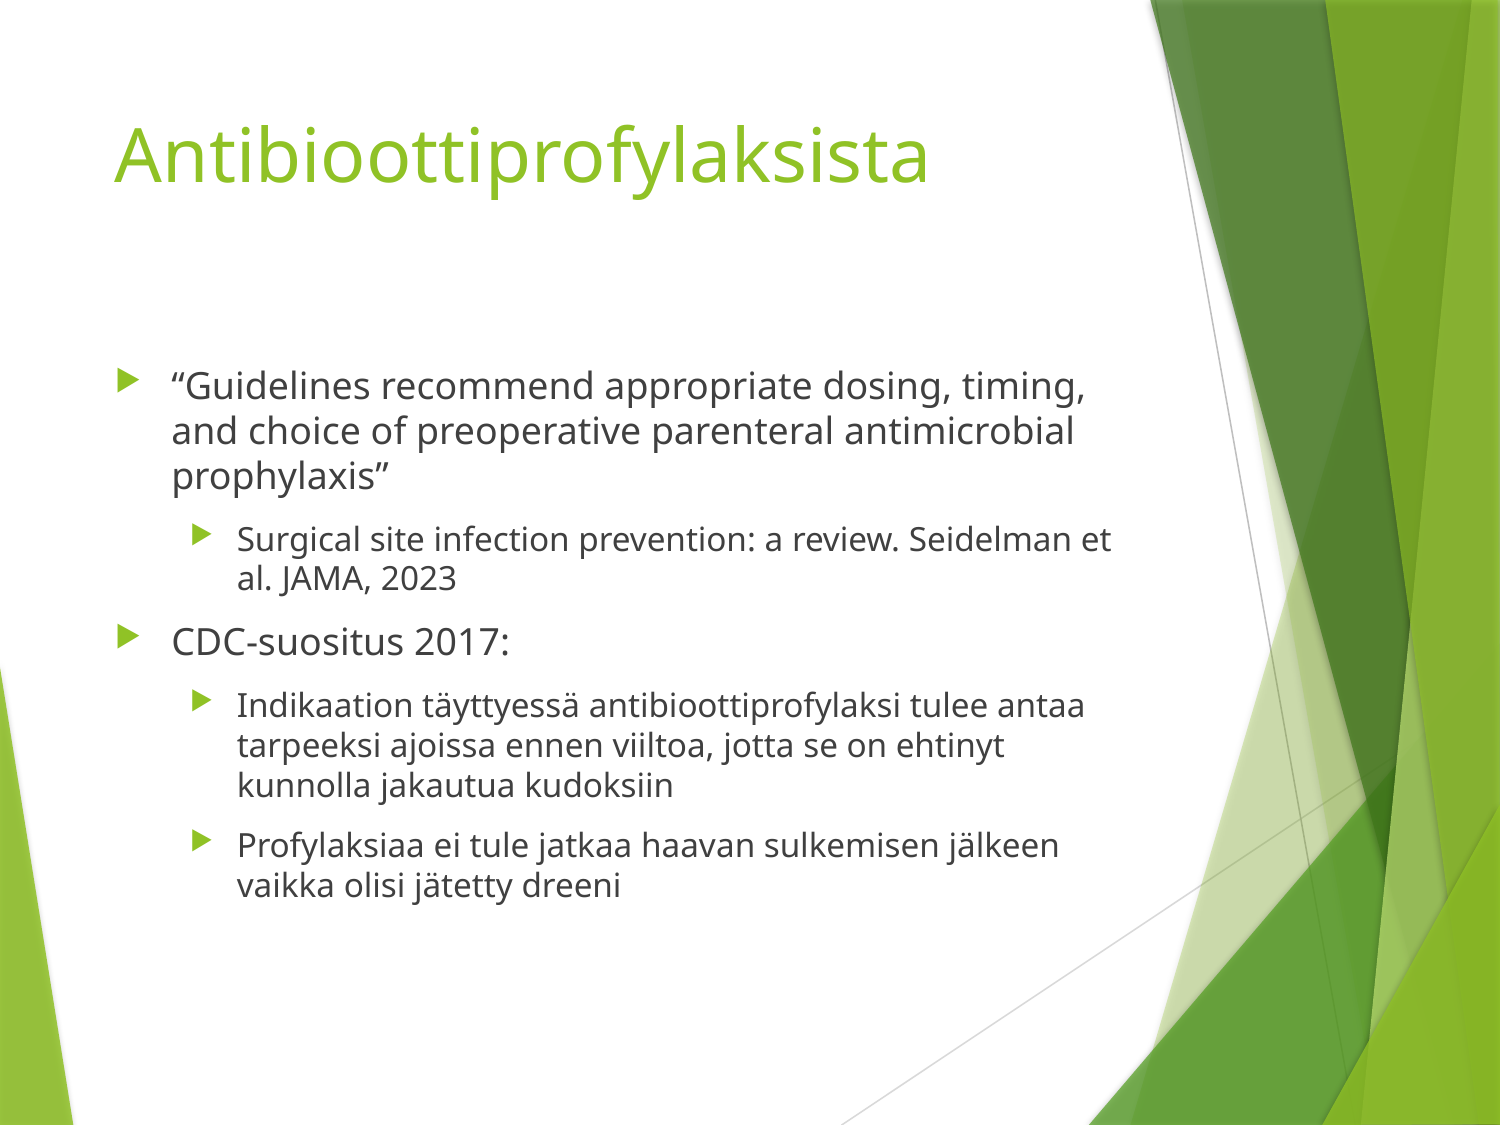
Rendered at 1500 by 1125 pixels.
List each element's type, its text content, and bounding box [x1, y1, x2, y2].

list “Guidelines recommend appropriate dosing, timing, and choice of preoperative parenteral antimicrobial prophylaxis” Surgical site infection prevention: a review. Seidelman et al. JAMA, 2023 CDC-suositus 2017: Indikaation täyttyessä antibioottiprofylaksi tulee antaa tarpeeksi ajoissa ennen viiltoa, jotta se on ehtinyt kunnolla jakautua kudoksiin Profylaksiaa ei tule jatkaa haavan sulkemisen jälkeen vaikka olisi jätetty dreeni [99, 354, 1142, 992]
title Antibioottiprofylaksista [99, 99, 1142, 317]
